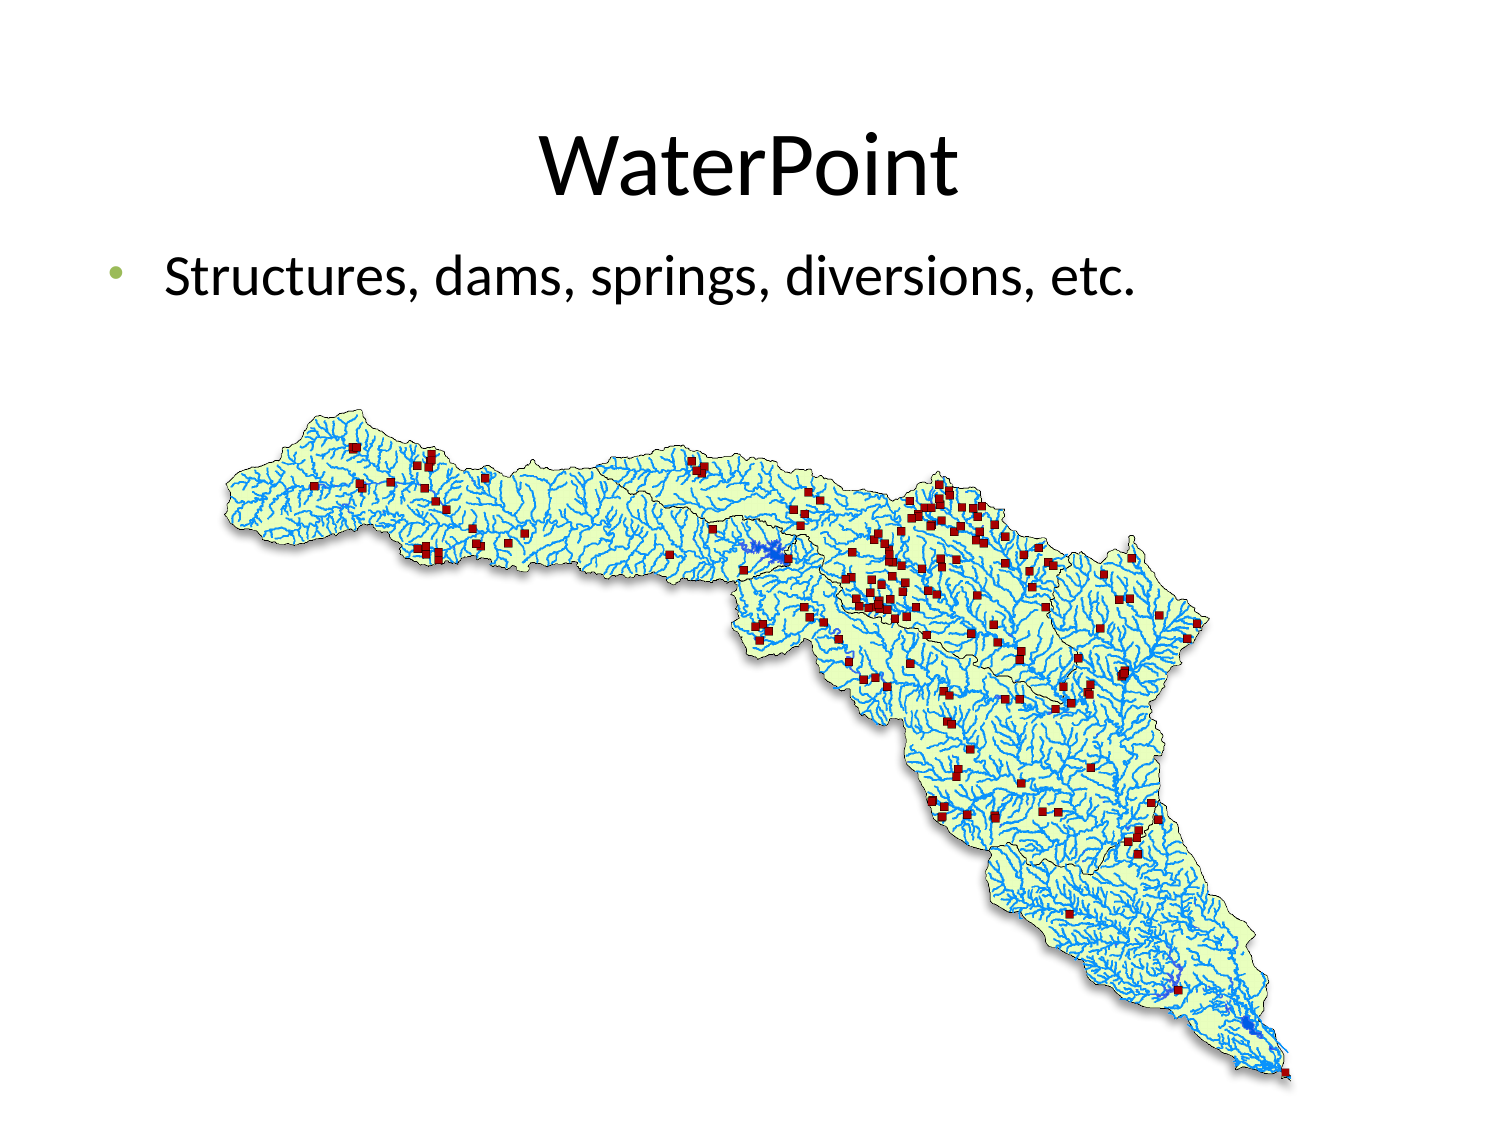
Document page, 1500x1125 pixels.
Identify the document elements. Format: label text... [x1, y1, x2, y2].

picture [218, 370, 1292, 1098]
title WaterPoint [150, 118, 1350, 198]
list Structures, dams, springs, diversions, etc. [107, 237, 1393, 500]
